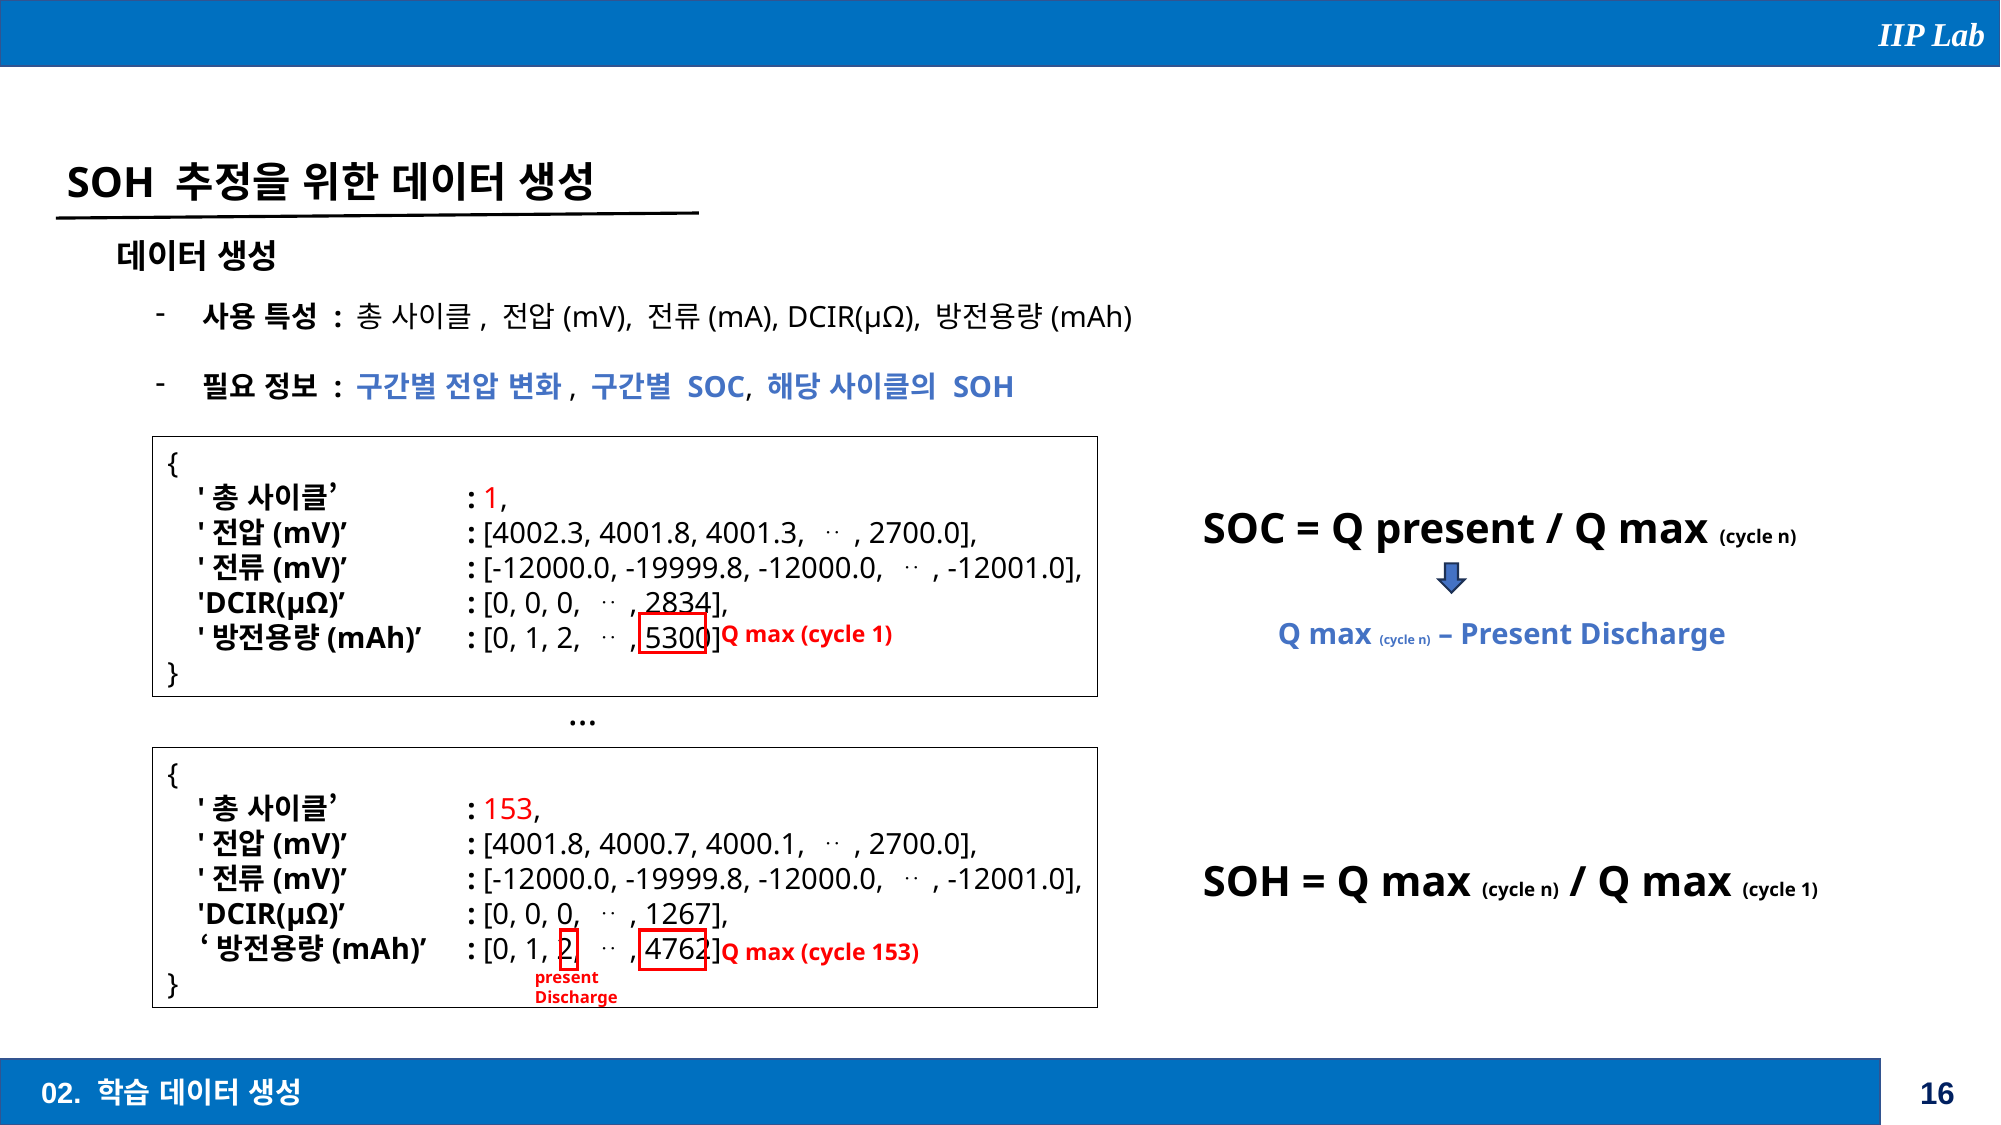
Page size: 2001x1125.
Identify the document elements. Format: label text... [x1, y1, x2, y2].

text_box IIP Lab [0, 0, 2000, 67]
text_box [560, 929, 579, 959]
text_box … [553, 680, 613, 741]
text_box Q max (cycle 1) [706, 612, 908, 655]
text_box [0, 1058, 1881, 1125]
text_box 02. 학습 데이터 생성 [26, 1066, 318, 1117]
text_box present Discharge [520, 959, 633, 1014]
text_box SOC = Q present / Q max (cycle n) [1203, 501, 1864, 552]
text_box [55, 213, 706, 219]
text_box [638, 612, 706, 653]
text_box [638, 929, 706, 970]
text_box 사용 특성 : 총 사이클, 전압(mV), 전류(mA), DCIR(μΩ), 방전용량(mAh) 필요 정보 : 구간별 전압 변화, 구간별 SOC, 해당 사이클의 SOH [140, 291, 1148, 412]
text_box { '총 사이클’ : 1, '전압(mV)’ : [4002.3, 4001.8, 4001.3, ᆢ, 2700.0], '전류(mV)’ : [-12000.0, -19999.8, -12000.0, ᆢ, -12001.0], 'DCIR(μΩ)’ : [0, 0, 0, ᆢ, 2834], '방전용량(mAh)’ : [0, 1, 2, ᆢ, 5300] } [152, 436, 1098, 697]
text_box SOH 추정을 위한 데이터 생성 [52, 148, 1346, 214]
text_box 데이터 생성 [101, 228, 294, 283]
text_box Q max (cycle n) – Present Discharge [1277, 615, 1939, 651]
text_box Q max (cycle 153) [706, 930, 935, 973]
text_box SOH = Q max (cycle n) / Q max (cycle 1) [1203, 855, 1864, 906]
text_box { '총 사이클’ : 153, '전압(mV)’ : [4001.8, 4000.7, 4000.1, ᆢ, 2700.0], '전류(mV)’ : [-12000.0, -19999.8, -12000.0, ᆢ, -12001.0], 'DCIR(μΩ)’ : [0, 0, 0, ᆢ, 1267], ‘방전용량(mAh)’ : [0, 1, 2, ᆢ, 4762] } [152, 747, 1098, 1008]
text_box [1436, 562, 1468, 595]
